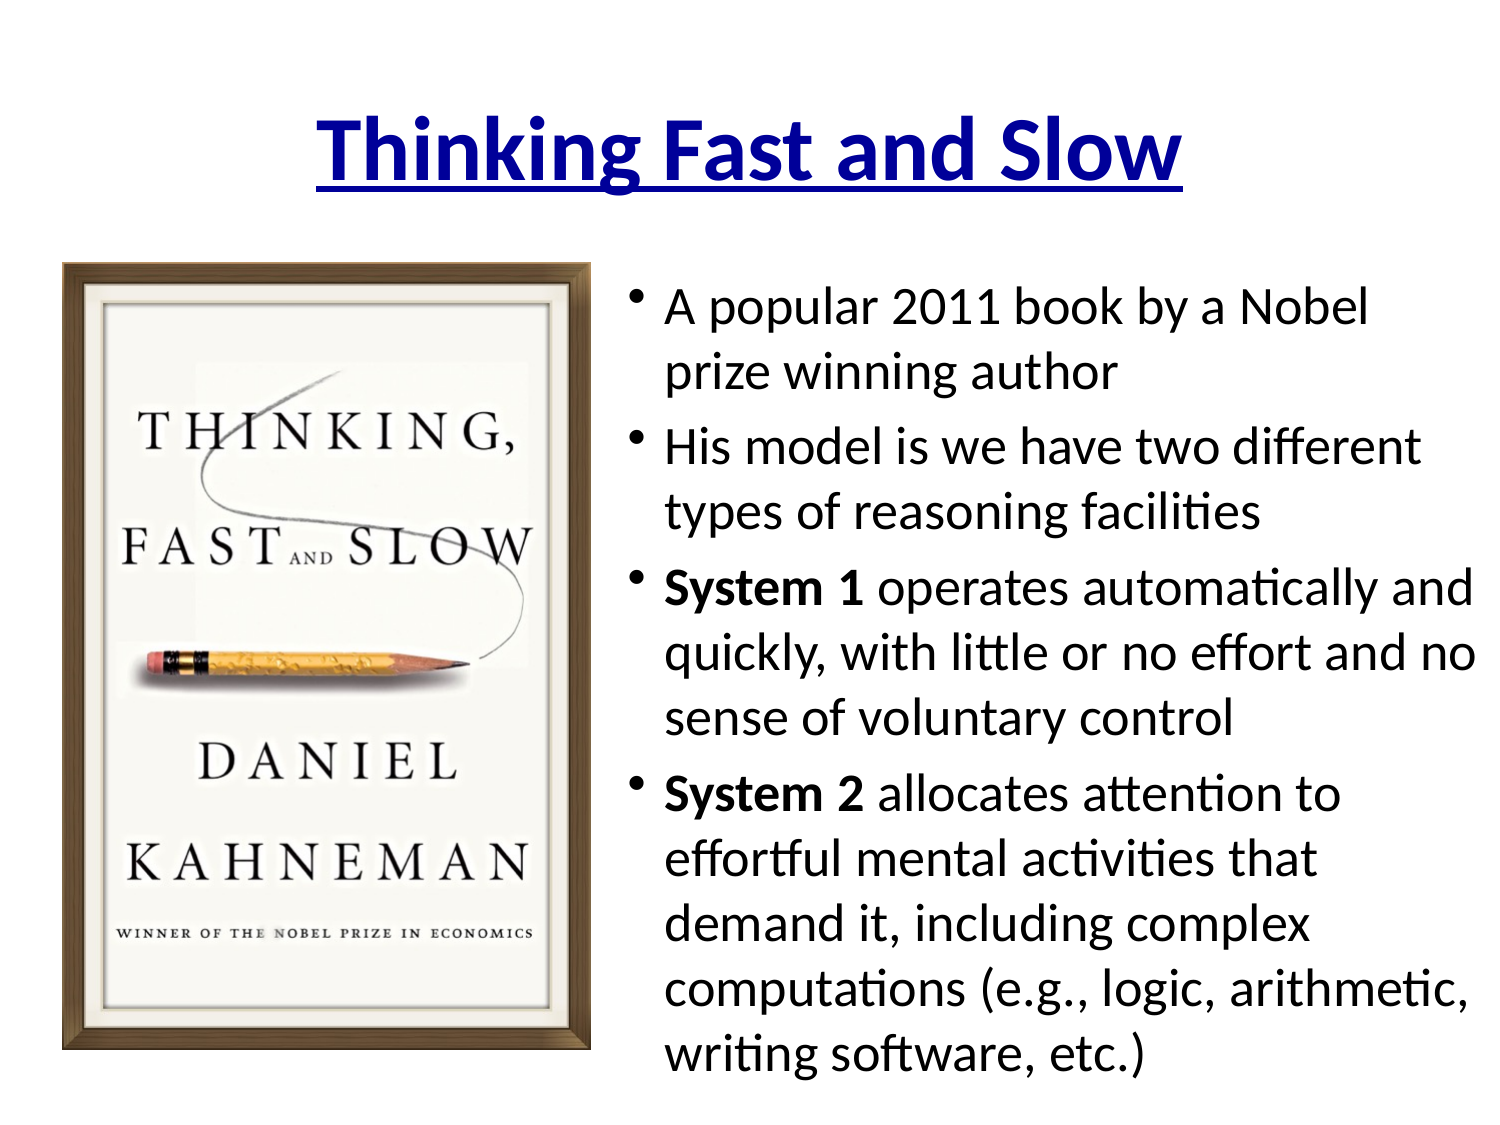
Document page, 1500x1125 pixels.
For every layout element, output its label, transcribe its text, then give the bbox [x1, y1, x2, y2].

list A popular 2011 book by a Nobel prize winning author His model is we have two different types of reasoning facilities System 1 operates automatically and quickly, with little or no effort and no sense of voluntary control System 2 allocates attention to effortful mental activities that demand it, including complex computations (e.g., logic, arithmetic, writing software, etc.) [612, 262, 1500, 1125]
picture [62, 262, 592, 1050]
title Thinking Fast and Slow [112, 50, 1388, 238]
